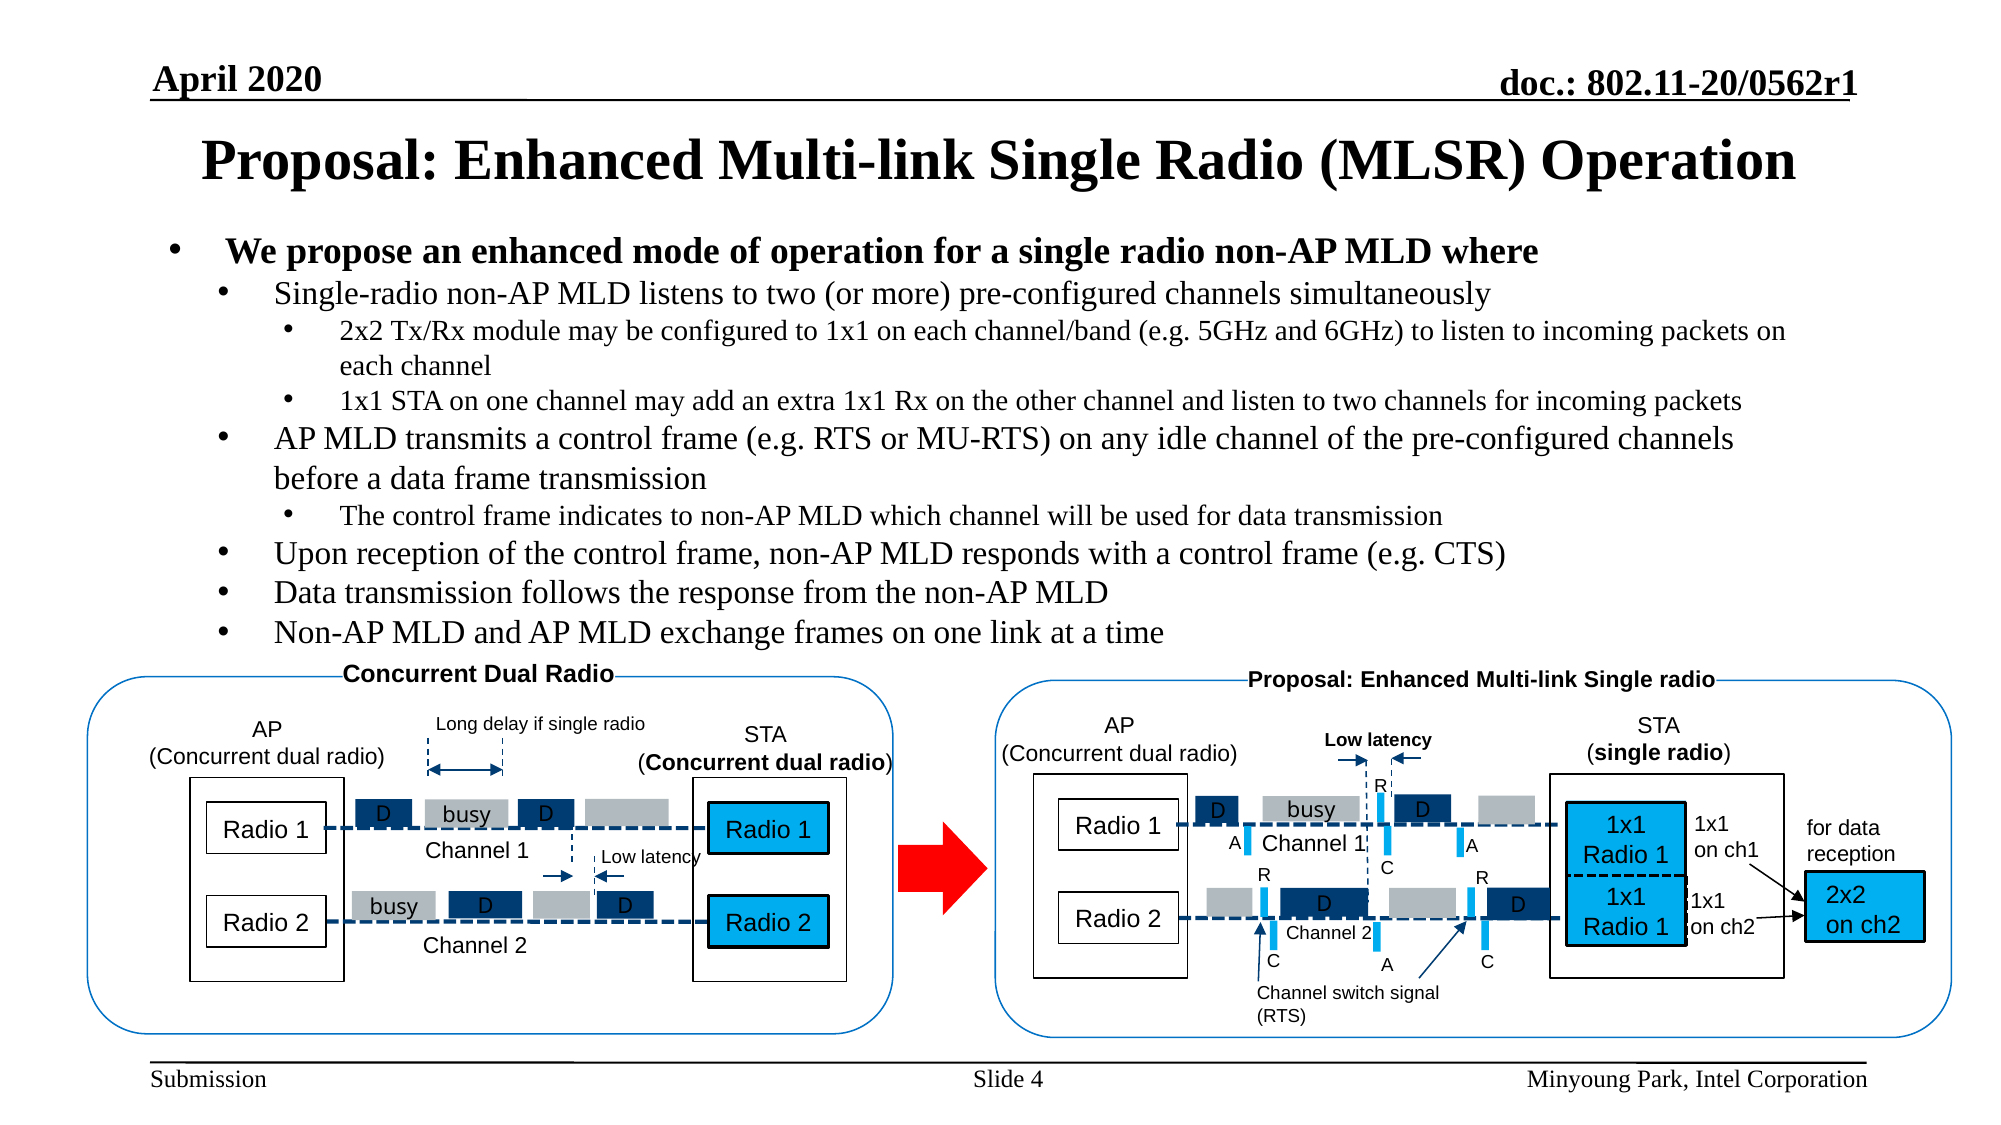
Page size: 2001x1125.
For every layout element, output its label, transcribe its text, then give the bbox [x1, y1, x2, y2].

text_box [1481, 926, 1489, 950]
text_box [1377, 797, 1385, 822]
text_box C [1480, 950, 1495, 973]
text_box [1756, 915, 1805, 919]
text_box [1749, 863, 1805, 902]
text_box 1x1 on ch2 [1690, 886, 1762, 940]
text_box [995, 680, 1952, 1038]
title Proposal: Enhanced Multi-link Single Radio (MLSR) Operation [149, 112, 1850, 201]
text_box R [1475, 865, 1490, 889]
text_box Proposal: Enhanced Multi-link Single radio [1247, 664, 1717, 692]
text_box A [1465, 833, 1479, 856]
list We propose an enhanced mode of operation for a single radio non-AP MLD where Single-radio non-AP MLD listens to two (or more) pre-configured channels simultaneously 2x2 Tx/Rx module may be configured to 1x1 on each channel/band (e.g. 5GHz and 6GHz) to listen to incoming packets on each channel 1x1 STA on one channel may add an extra 1x1 Rx on the other channel and listen to two channels for incoming packets AP MLD transmits a control frame (e.g. RTS or MU-RTS) on any idle channel of the pre-configured channels before a data frame transmission The control frame indicates to non-AP MLD which channel will be used for data transmission Upon reception of the control frame, non-AP MLD responds with a control frame (e.g. CTS) Data transmission follows the response from the non-AP MLD Non-AP MLD and AP MLD exchange frames on one link at a time [153, 218, 1824, 662]
text_box [87, 676, 893, 1034]
text_box [1383, 832, 1392, 855]
text_box [1373, 926, 1381, 952]
text_box 1x1 on ch1 [1694, 809, 1762, 862]
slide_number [152, 54, 563, 100]
footer Minyoung Park, Intel Corporation [1171, 1061, 1869, 1093]
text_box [1418, 920, 1467, 979]
text_box C [1266, 948, 1281, 972]
text_box [1456, 832, 1464, 858]
text_box for data reception [1806, 813, 1918, 867]
text_box A [1228, 832, 1242, 854]
text_box 2x2 on ch2 [1811, 870, 1917, 946]
text_box R [1257, 862, 1272, 886]
text_box A [1381, 952, 1394, 976]
slide_number Slide 4 [950, 1061, 1067, 1123]
text_box [898, 821, 988, 916]
text_box [1244, 832, 1252, 856]
text_box Concurrent Dual Radio [342, 657, 616, 688]
text_box R [1374, 773, 1387, 797]
text_box [1269, 926, 1278, 948]
text_box C [1380, 855, 1395, 878]
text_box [1365, 760, 1369, 903]
text_box [1566, 802, 1686, 946]
